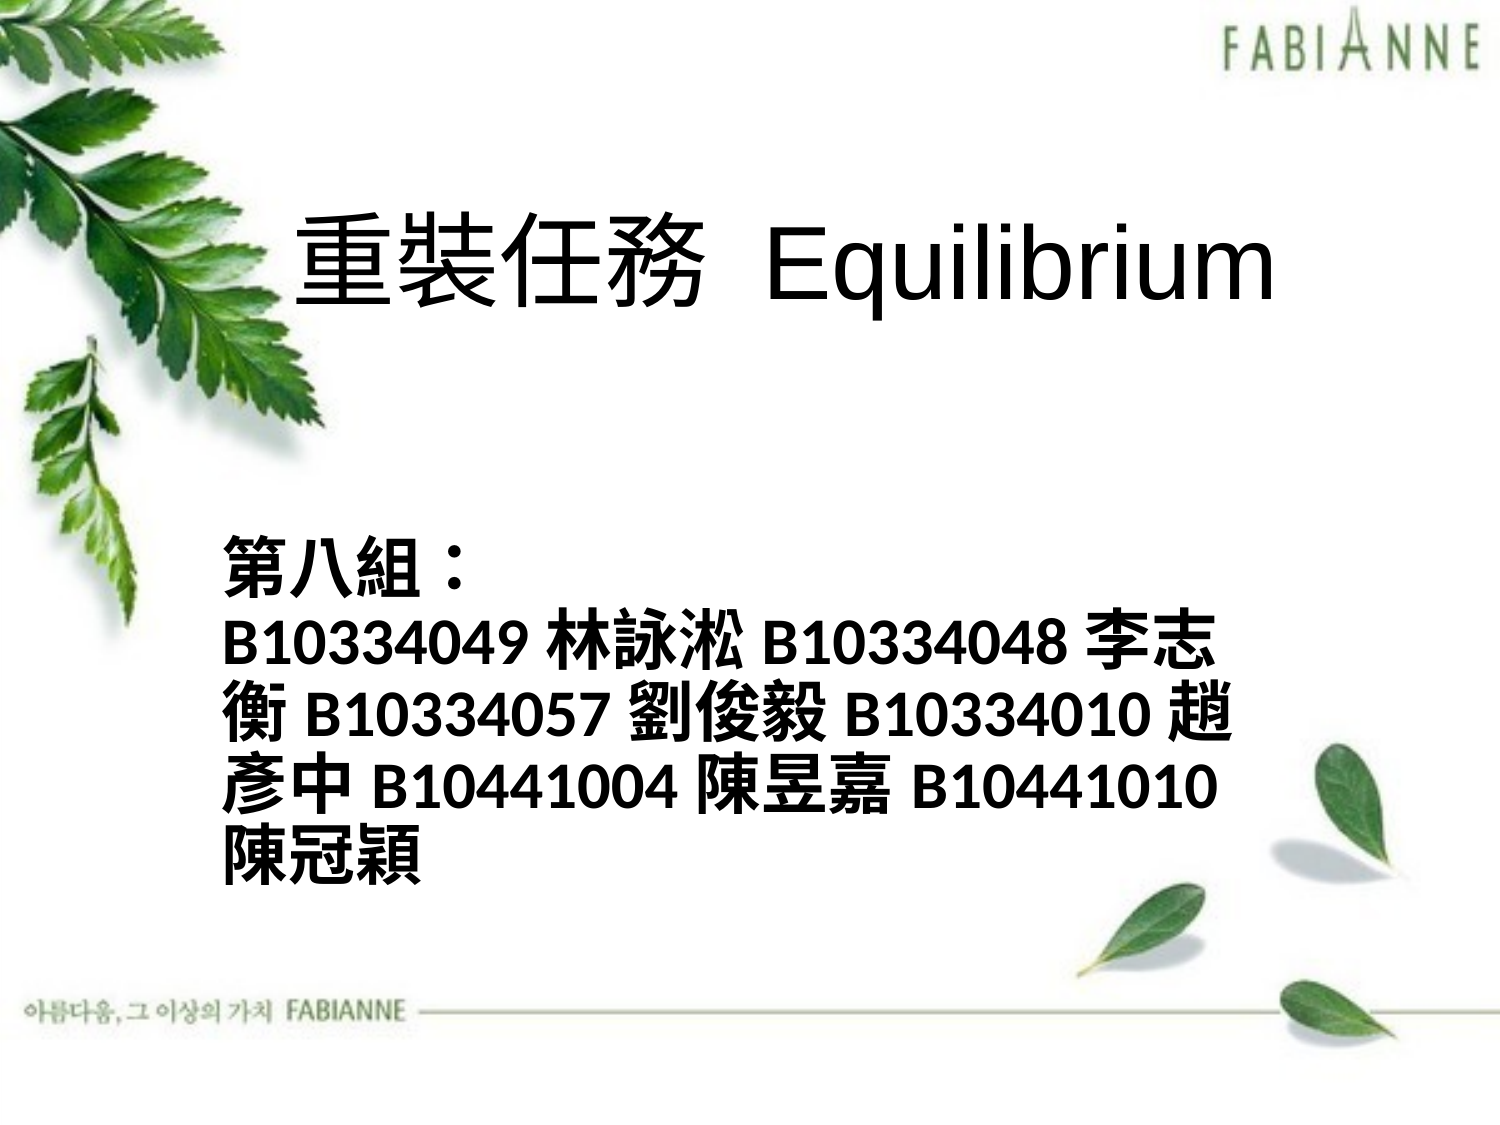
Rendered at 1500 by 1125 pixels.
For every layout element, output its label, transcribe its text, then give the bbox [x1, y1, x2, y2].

title 重裝任務 Equilibrium [147, 137, 1423, 379]
picture [0, 0, 1500, 1125]
subtitle 第八組： B10334049林詠淞B10334048李志衡B10334057劉俊毅B10334010趙彥中B10441004陳昱嘉B10441010陳冠穎 [206, 527, 1257, 969]
